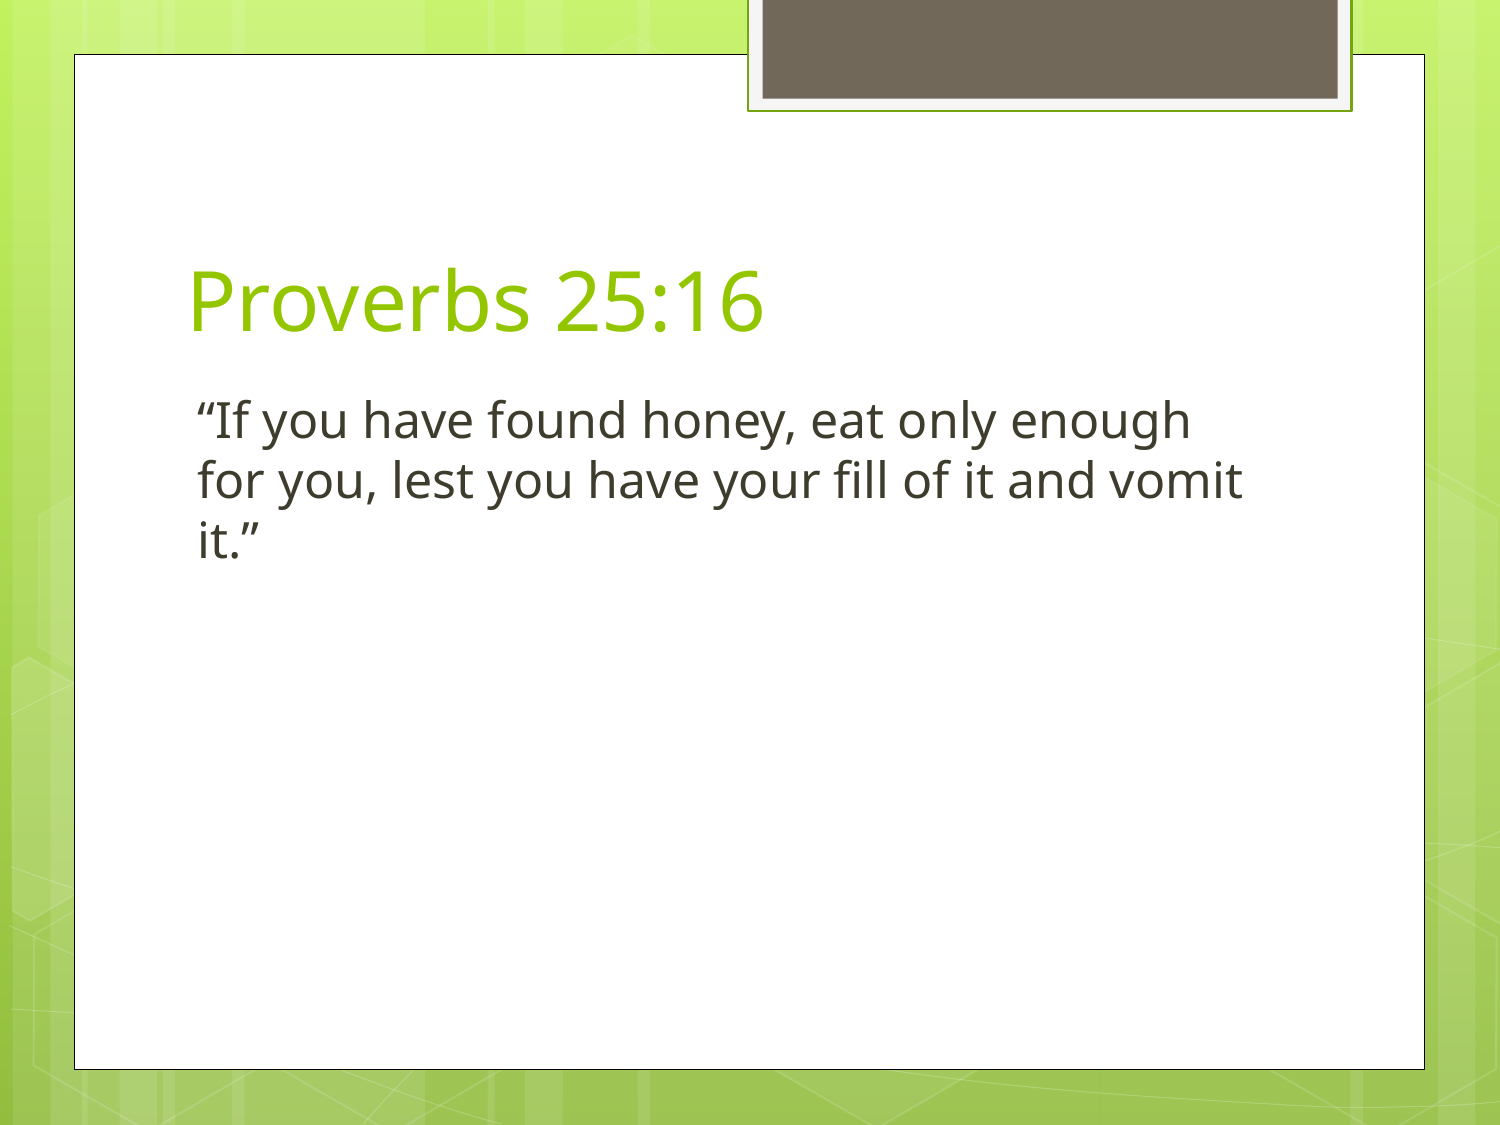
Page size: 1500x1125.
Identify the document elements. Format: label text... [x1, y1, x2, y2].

title Proverbs 25:16 [171, 168, 1324, 357]
list “If you have found honey, eat only enough for you, lest you have your fill of it and vomit it.” [171, 381, 1283, 957]
